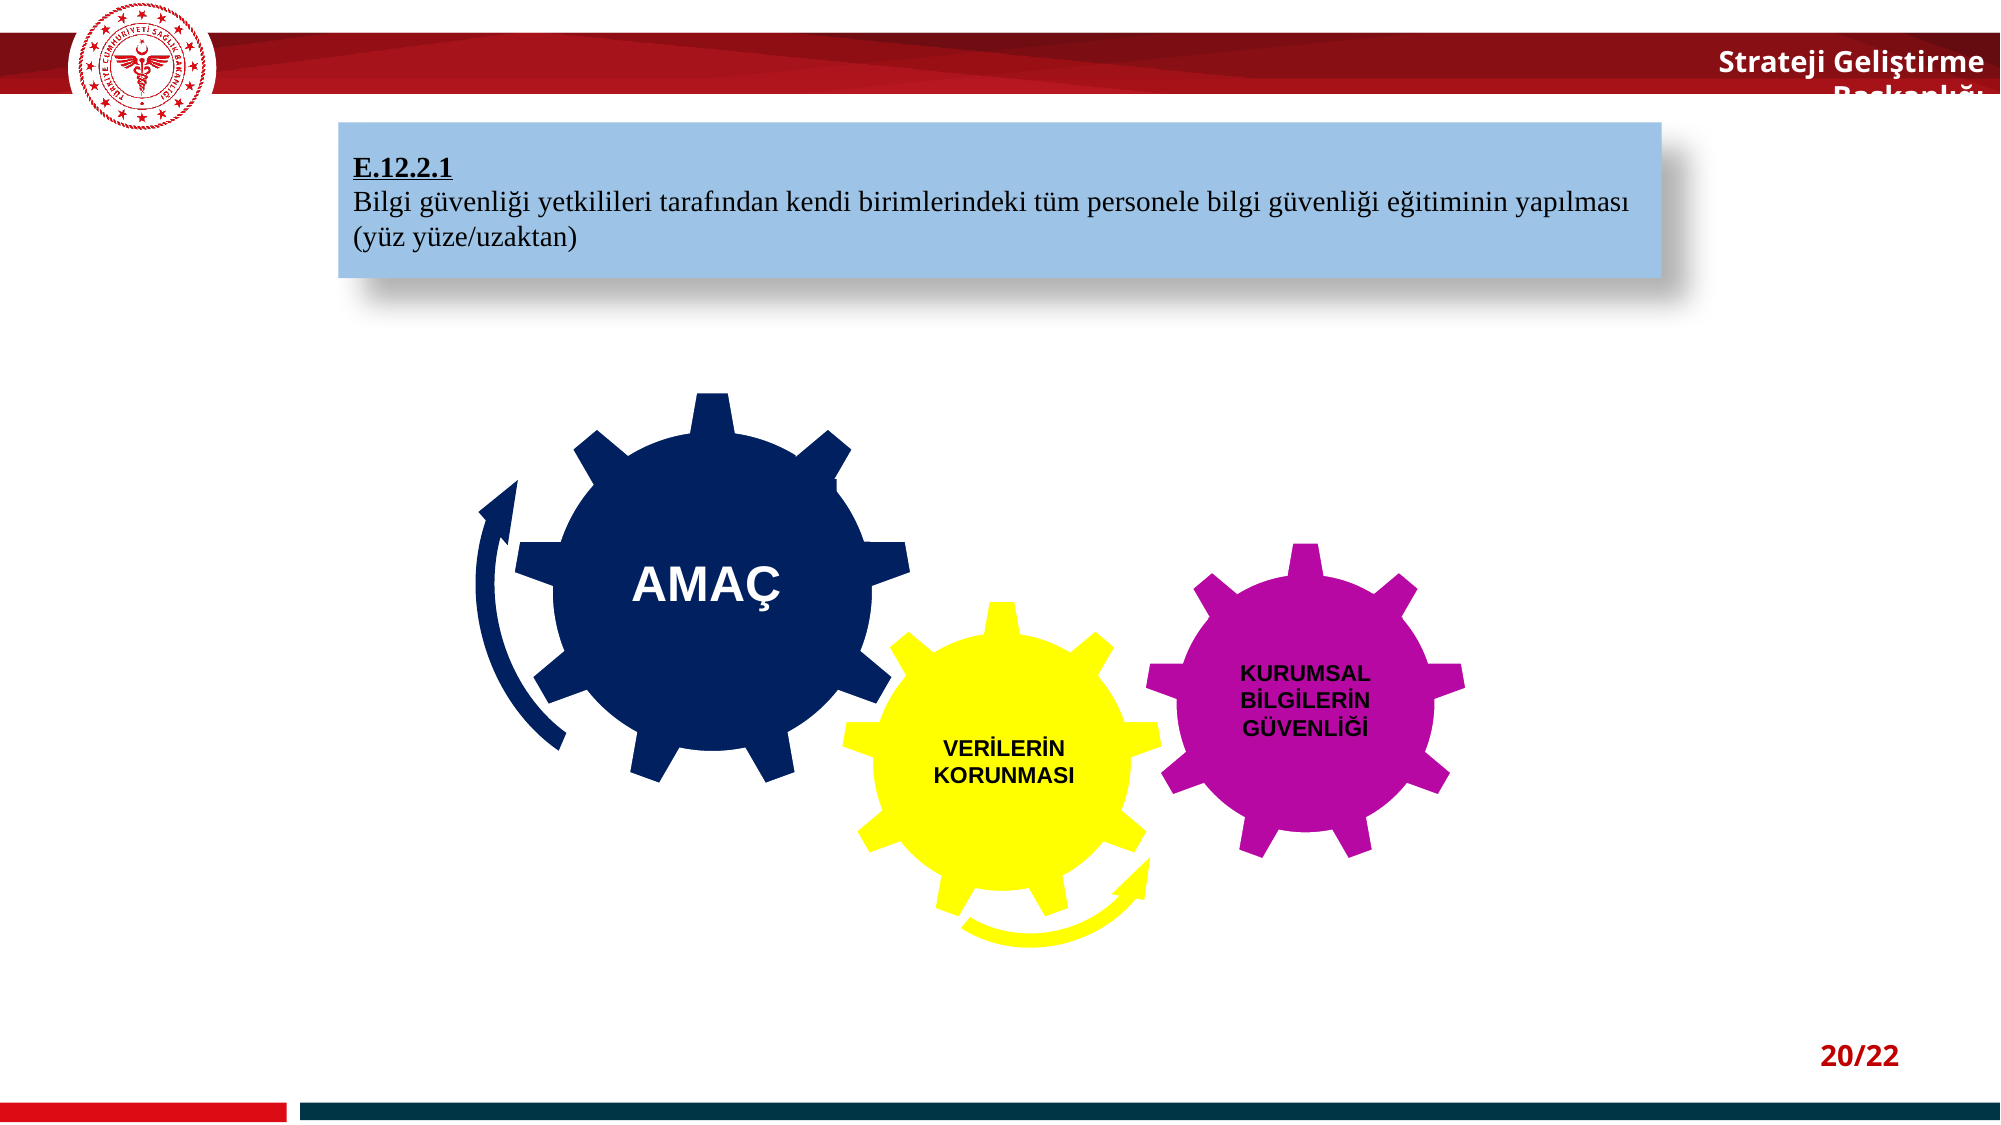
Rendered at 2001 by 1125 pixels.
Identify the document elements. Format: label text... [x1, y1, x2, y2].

picture [208, 32, 2000, 94]
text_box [839, 599, 1165, 925]
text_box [511, 390, 914, 793]
text_box [475, 485, 511, 702]
picture [0, 0, 207, 133]
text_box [1143, 541, 1468, 866]
text_box [960, 925, 1107, 948]
text_box E.12.2.1 Bilgi güvenliği yetkilileri tarafından kendi birimlerindeki tüm personele bilgi güvenliği eğitiminin yapılması (yüz yüze/uzaktan) [337, 121, 1663, 279]
